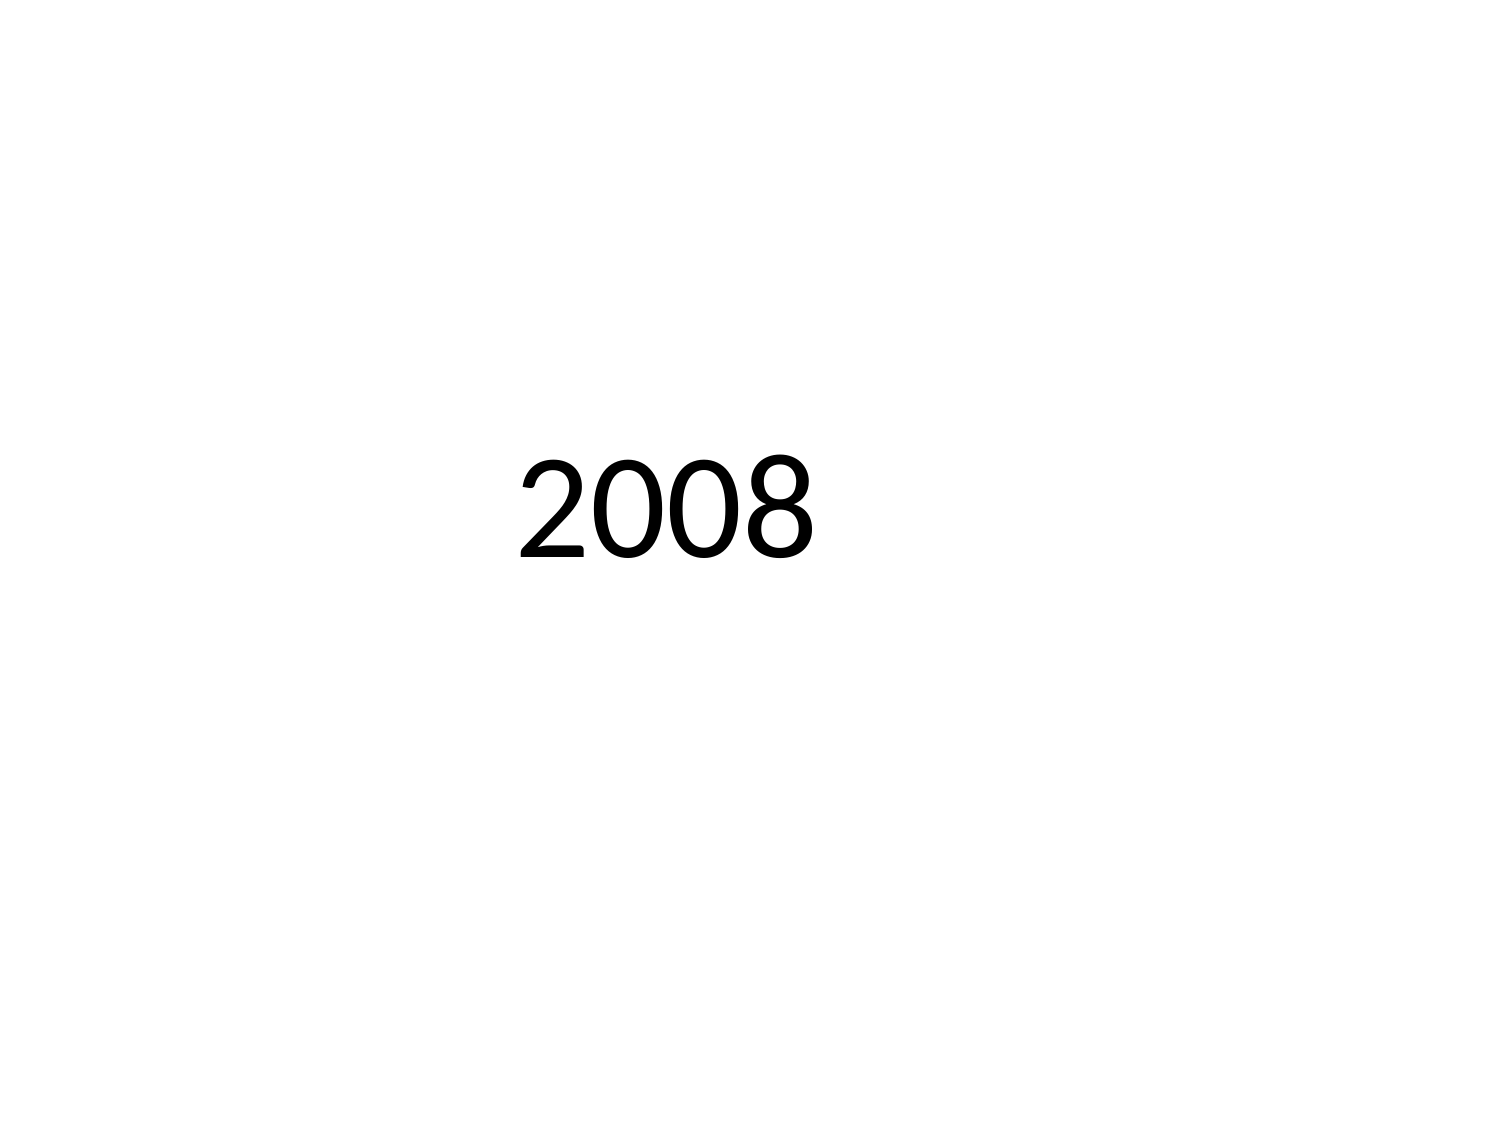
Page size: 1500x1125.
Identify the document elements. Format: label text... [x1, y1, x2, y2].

text_box 2008 [499, 399, 875, 595]
